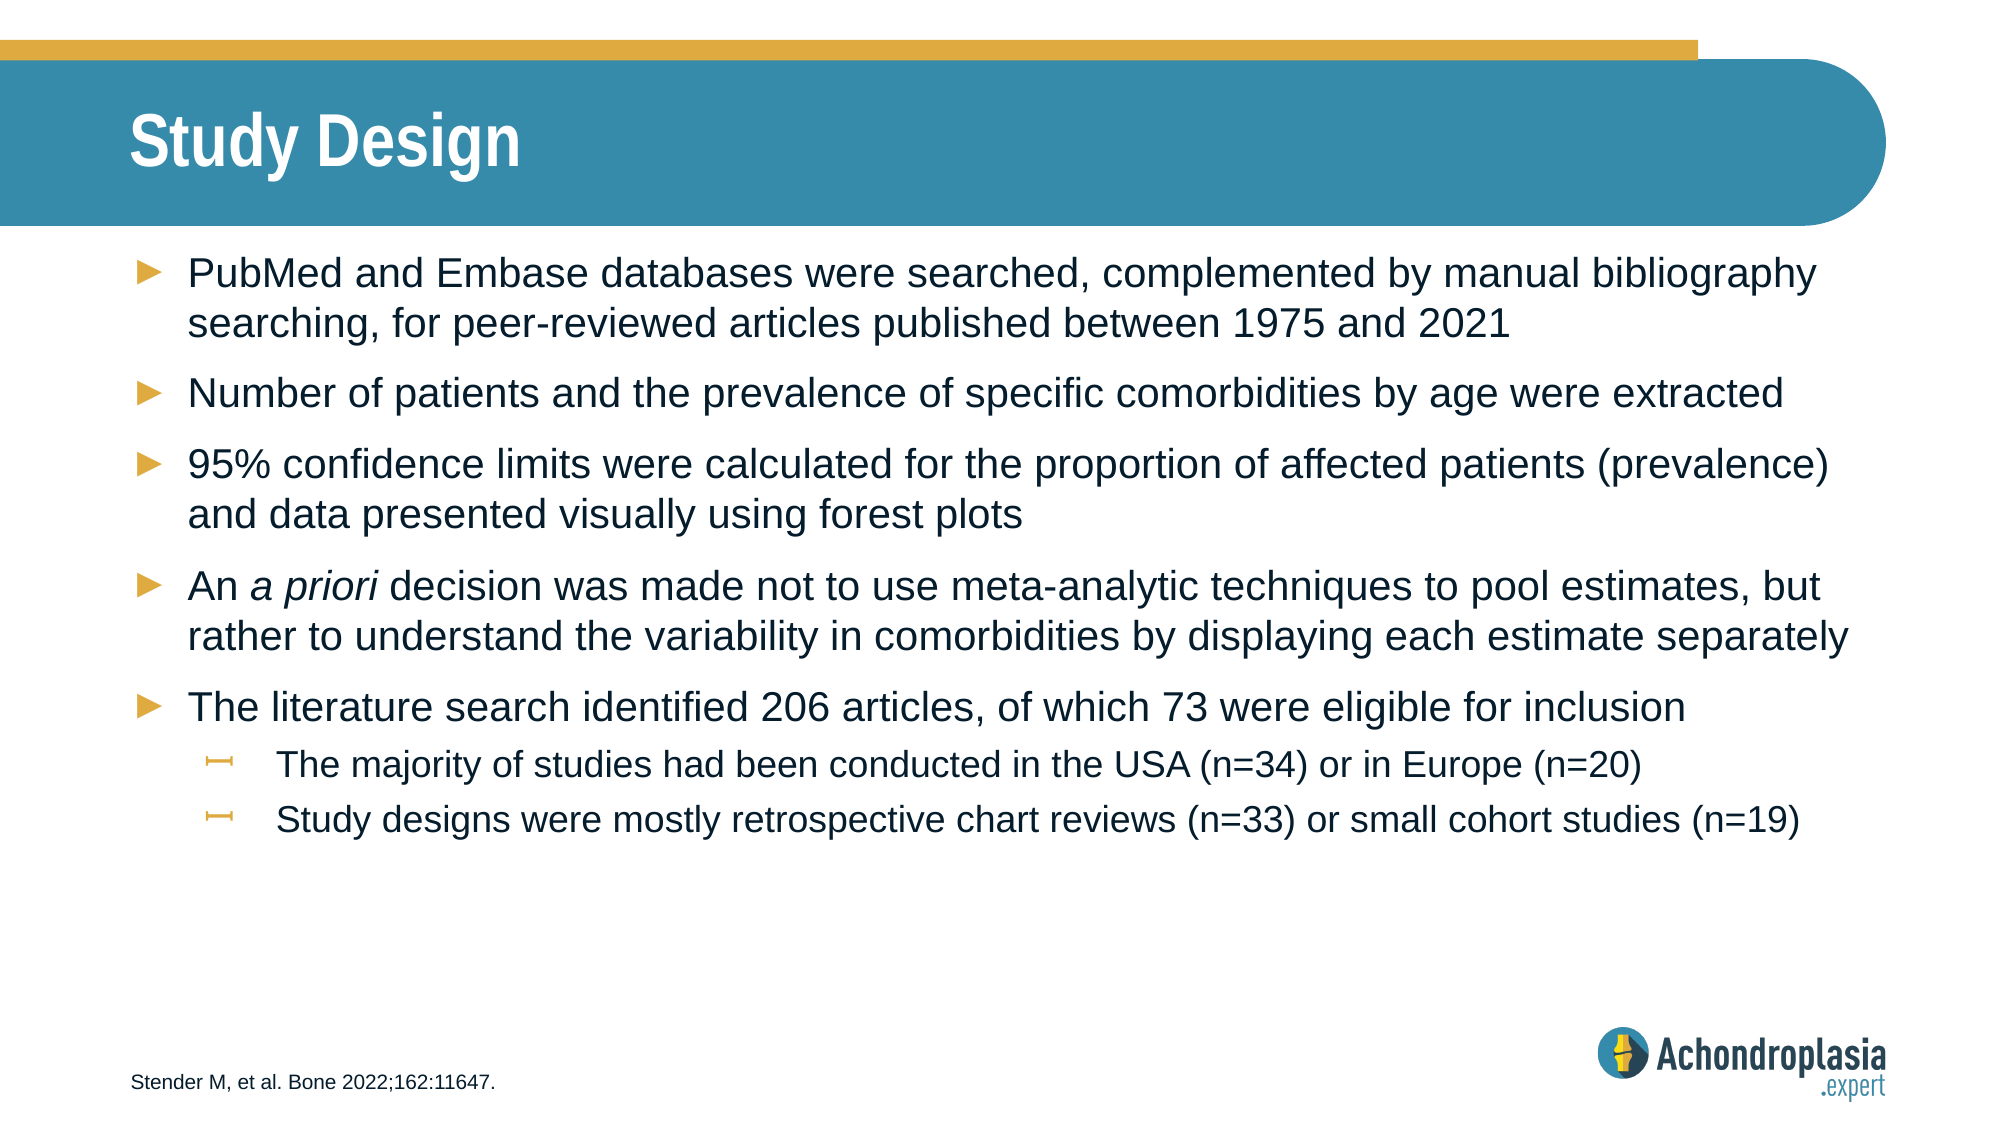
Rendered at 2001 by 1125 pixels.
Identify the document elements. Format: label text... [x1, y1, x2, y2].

title Study Design [114, 59, 1886, 225]
footer Stender M, et al. Bone 2022;162:11647. [115, 1005, 1598, 1102]
picture [1598, 1027, 1886, 1102]
list PubMed and Embase databases were searched, complemented by manual bibliography searching, for peer-reviewed articles published between 1975 and 2021 Number of patients and the prevalence of specific comorbidities by age were extracted 95% confidence limits were calculated for the proportion of affected patients (prevalence) and data presented visually using forest plots An a priori decision was made not to use meta-analytic techniques to pool estimates, but rather to understand the variability in comorbidities by displaying each estimate separately The literature search identified 206 articles, of which 73 were eligible for inclusion The majority of studies had been conducted in the USA (n=34) or in Europe (n=20) Study designs were mostly retrospective chart reviews (n=33) or small cohort studies (n=19) [114, 237, 1886, 982]
